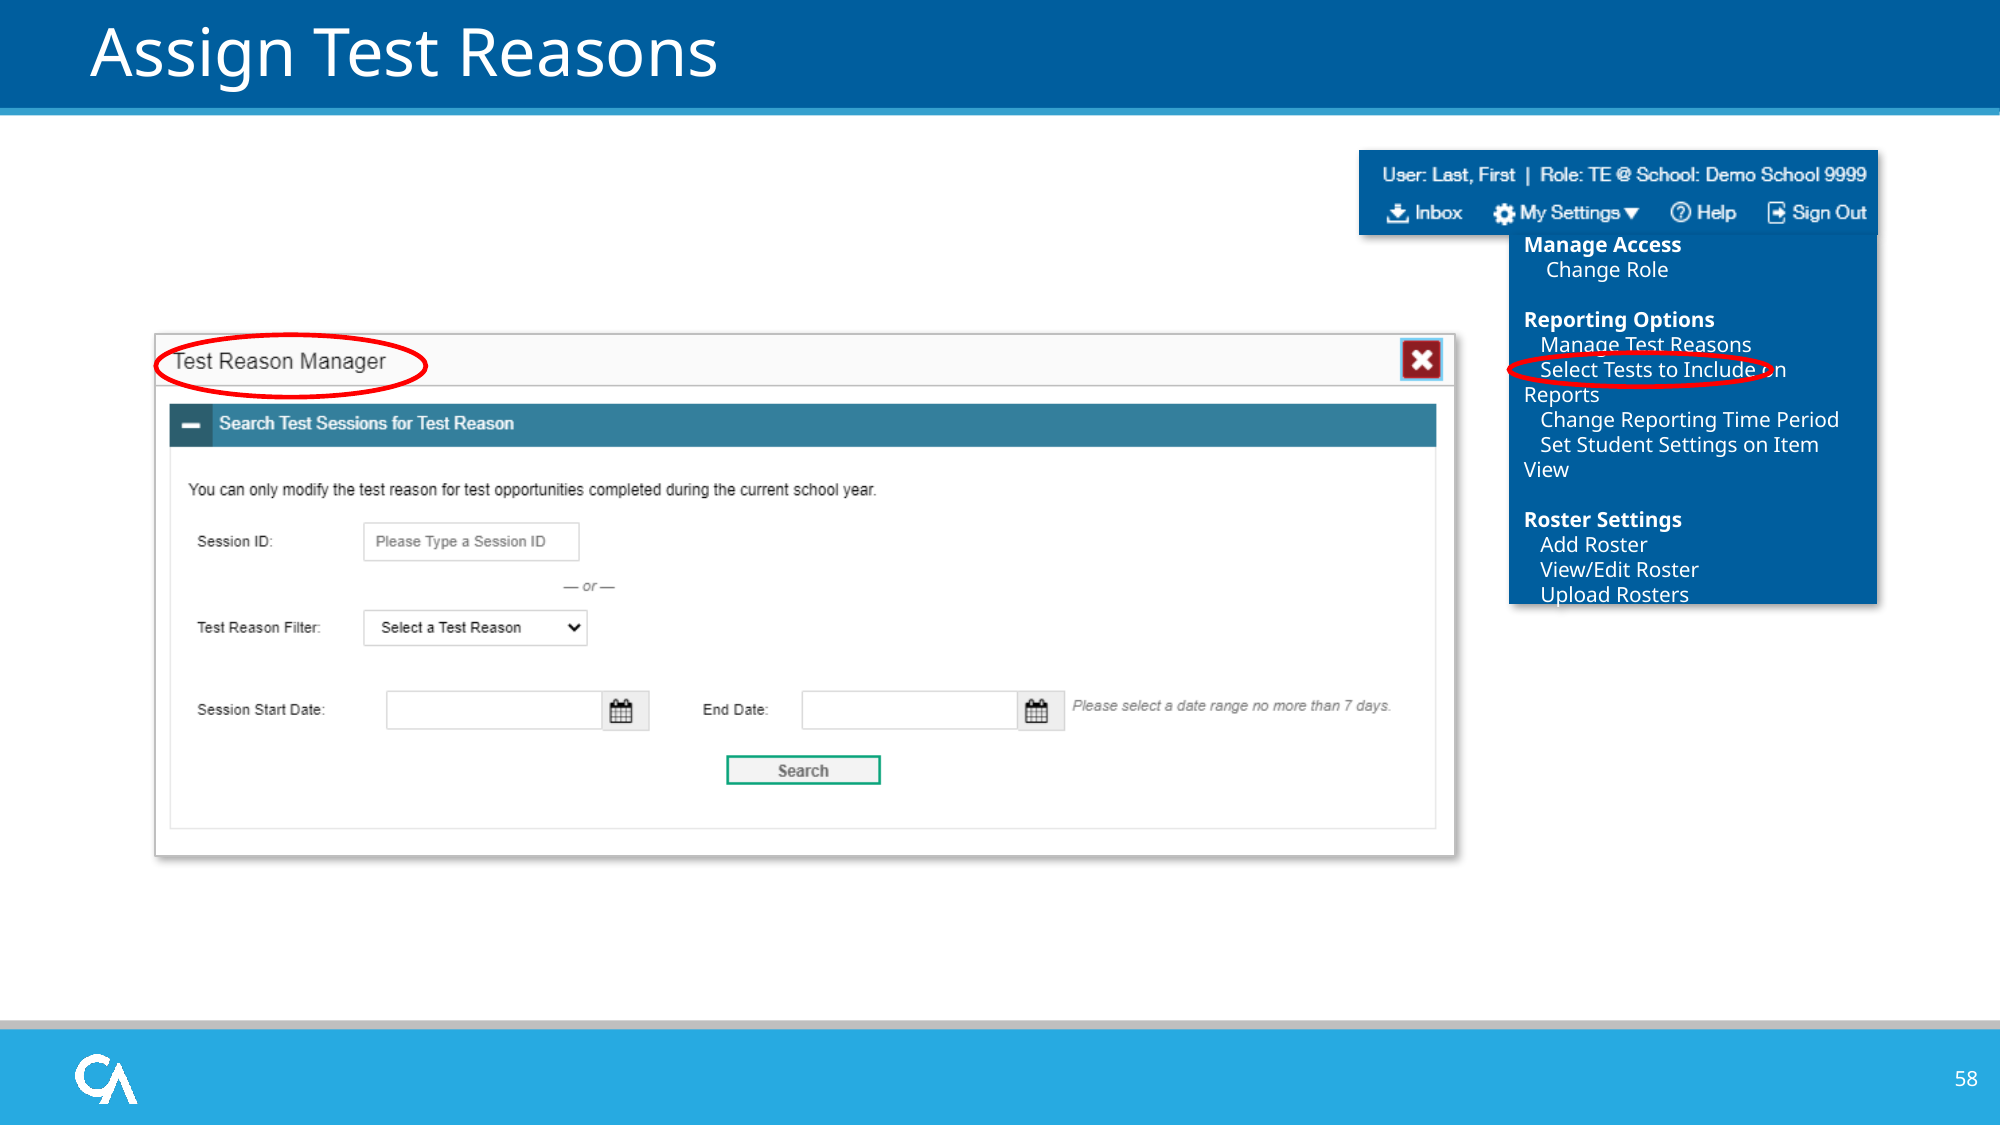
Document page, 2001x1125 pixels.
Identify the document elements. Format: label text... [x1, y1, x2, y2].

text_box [1359, 150, 1878, 604]
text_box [155, 334, 1454, 855]
picture [75, 1054, 138, 1104]
text_box Assign Test Reasons [76, 2, 1916, 123]
slide_number 58 [1877, 1057, 1993, 1103]
